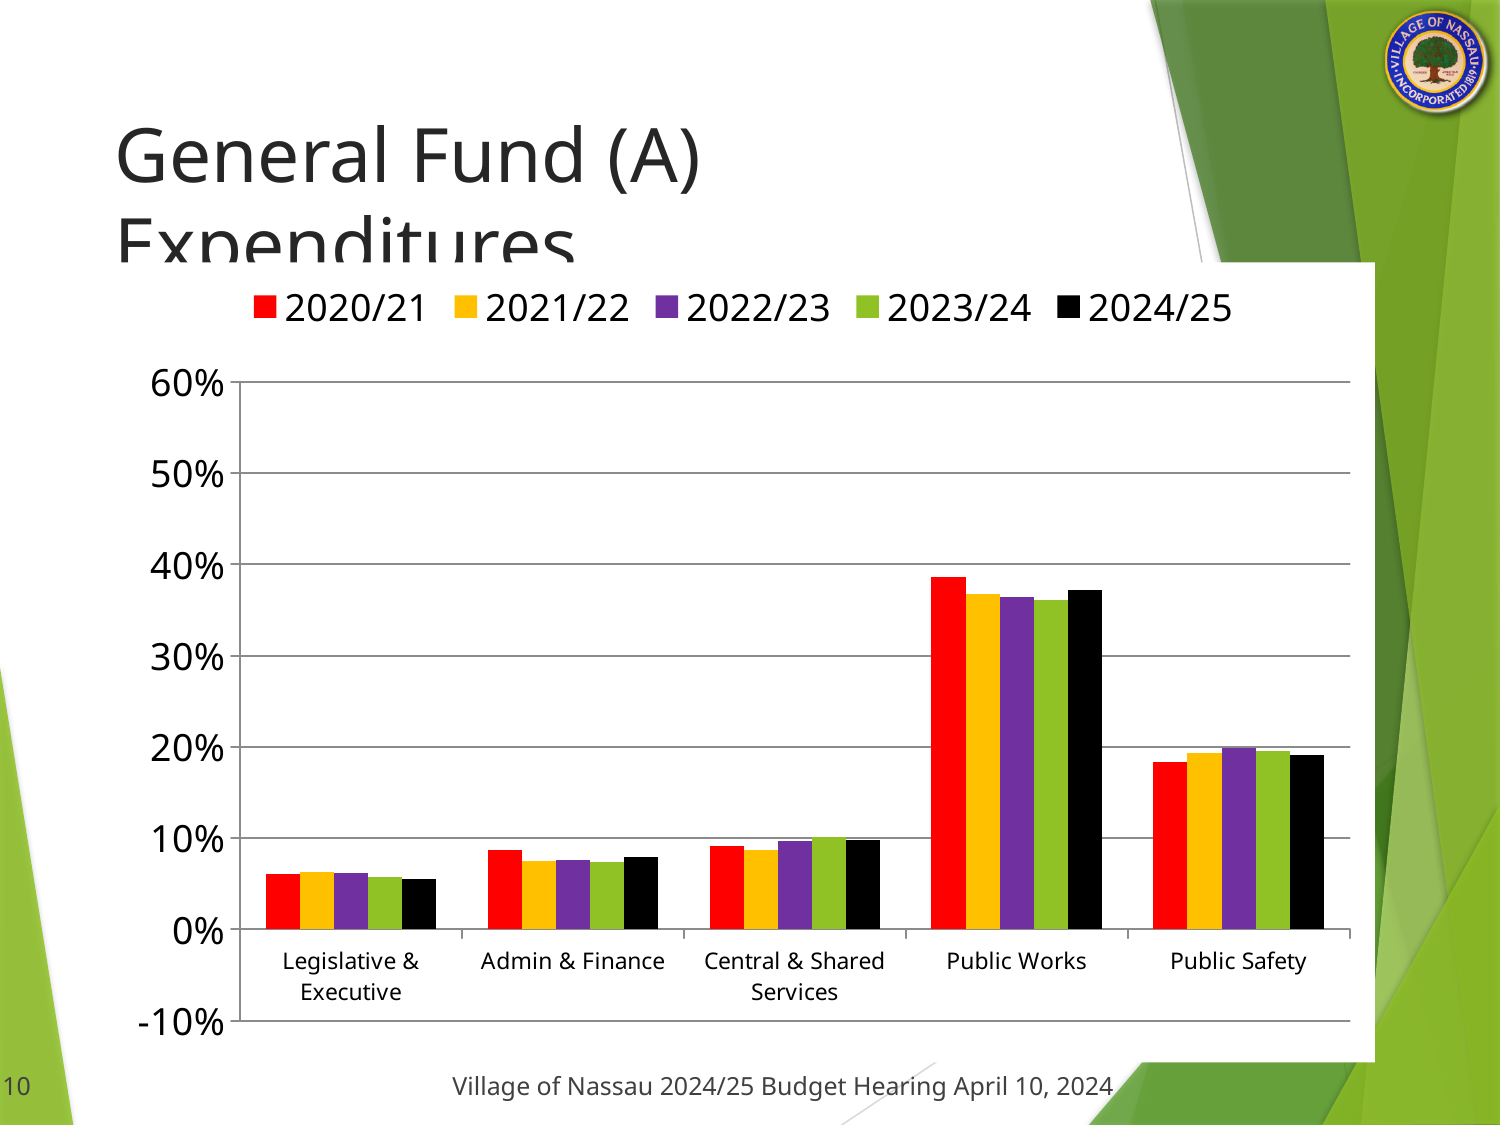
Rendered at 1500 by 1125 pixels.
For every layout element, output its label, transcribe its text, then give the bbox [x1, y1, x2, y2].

picture [1381, 7, 1494, 119]
chart [111, 261, 1376, 1063]
title General Fund (A) Expenditures [99, 99, 1175, 317]
